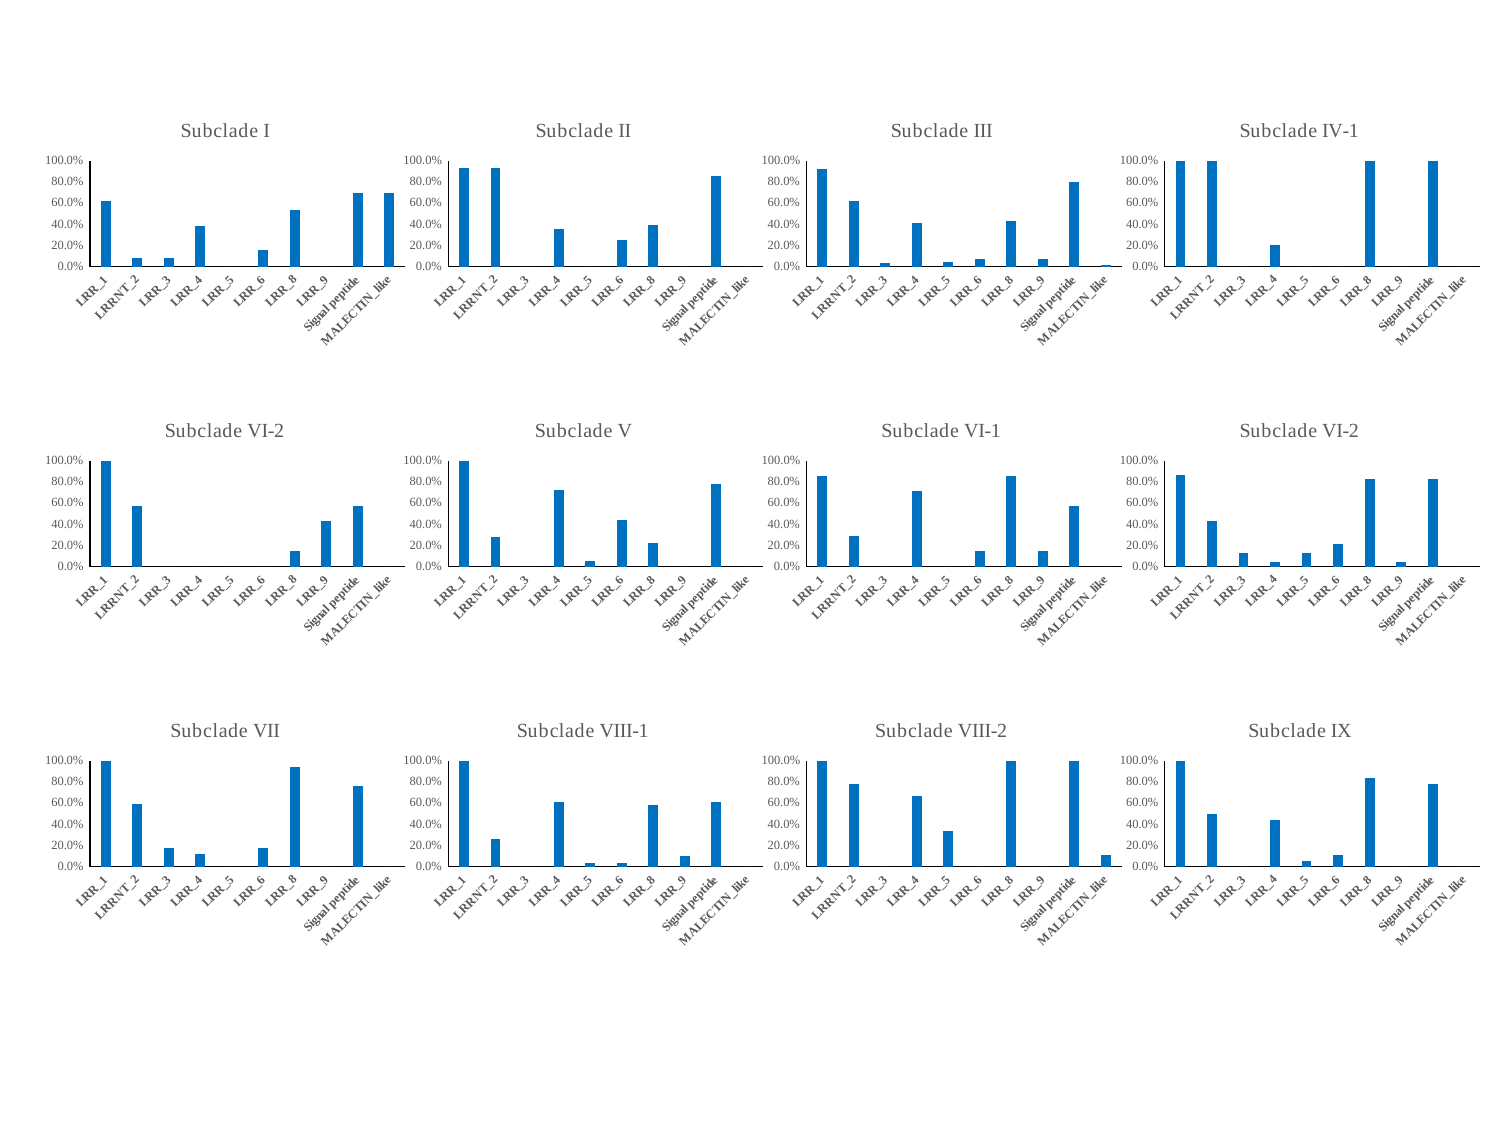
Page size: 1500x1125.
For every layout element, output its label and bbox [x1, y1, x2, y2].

chart [37, 399, 1488, 654]
chart [37, 99, 1488, 354]
chart [37, 699, 1488, 954]
